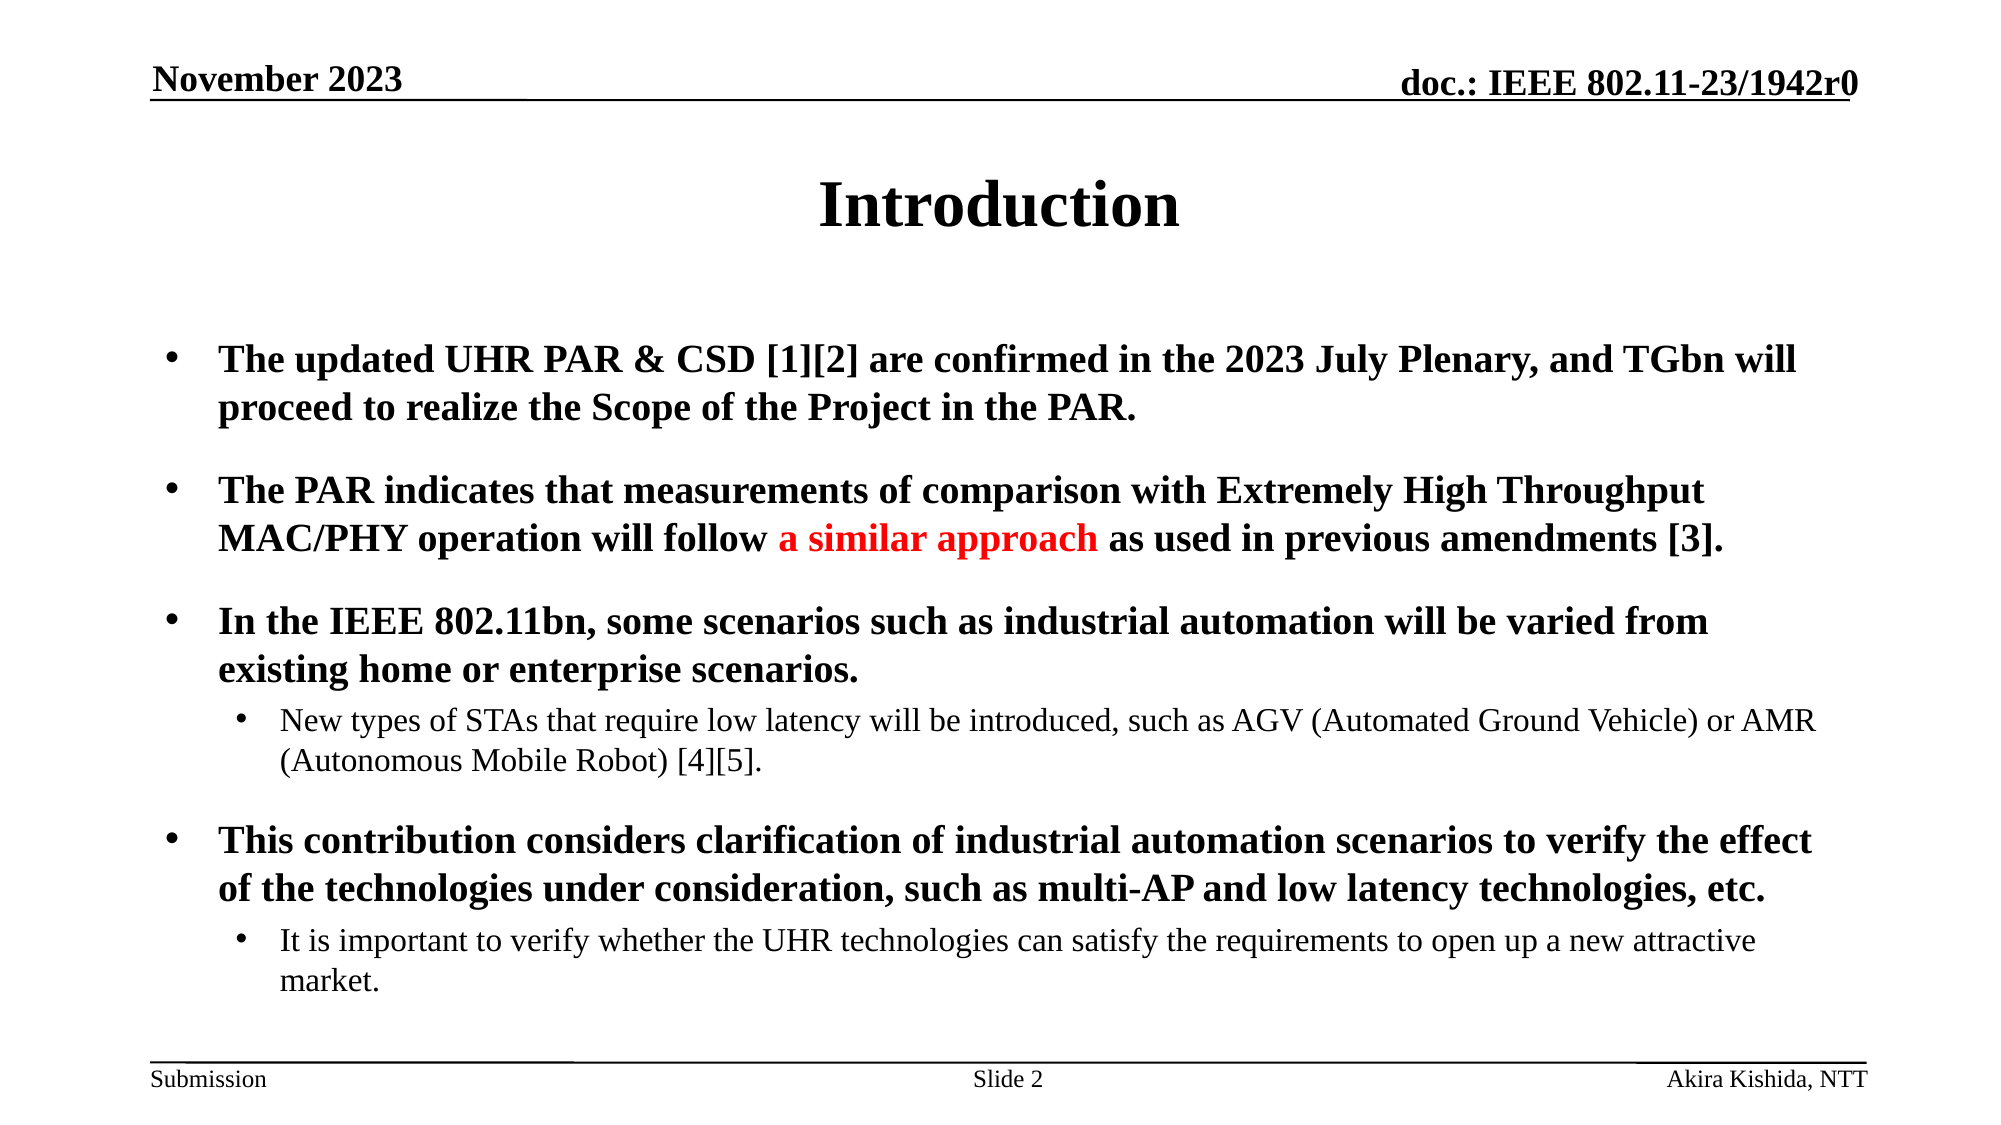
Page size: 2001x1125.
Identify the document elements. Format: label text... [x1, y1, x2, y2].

title Introduction [149, 112, 1850, 288]
list The updated UHR PAR & CSD [1][2] are confirmed in the 2023 July Plenary, and TGbn will proceed to realize the Scope of the Project in the PAR. The PAR indicates that measurements of comparison with Extremely High Throughput MAC/PHY operation will follow a similar approach as used in previous amendments [3]. In the IEEE 802.11bn, some scenarios such as industrial automation will be varied from existing home or enterprise scenarios. New types of STAs that require low latency will be introduced, such as AGV (Automated Ground Vehicle) or AMR (Autonomous Mobile Robot) [4][5]. This contribution considers clarification of industrial automation scenarios to verify the effect of the technologies under consideration, such as multi-AP and low latency technologies, etc. It is important to verify whether the UHR technologies can satisfy the requirements to open up a new attractive market. [149, 324, 1850, 1063]
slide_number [152, 54, 563, 100]
slide_number Slide 2 [950, 1061, 1067, 1123]
footer Akira Kishida, NTT [1171, 1061, 1869, 1093]
